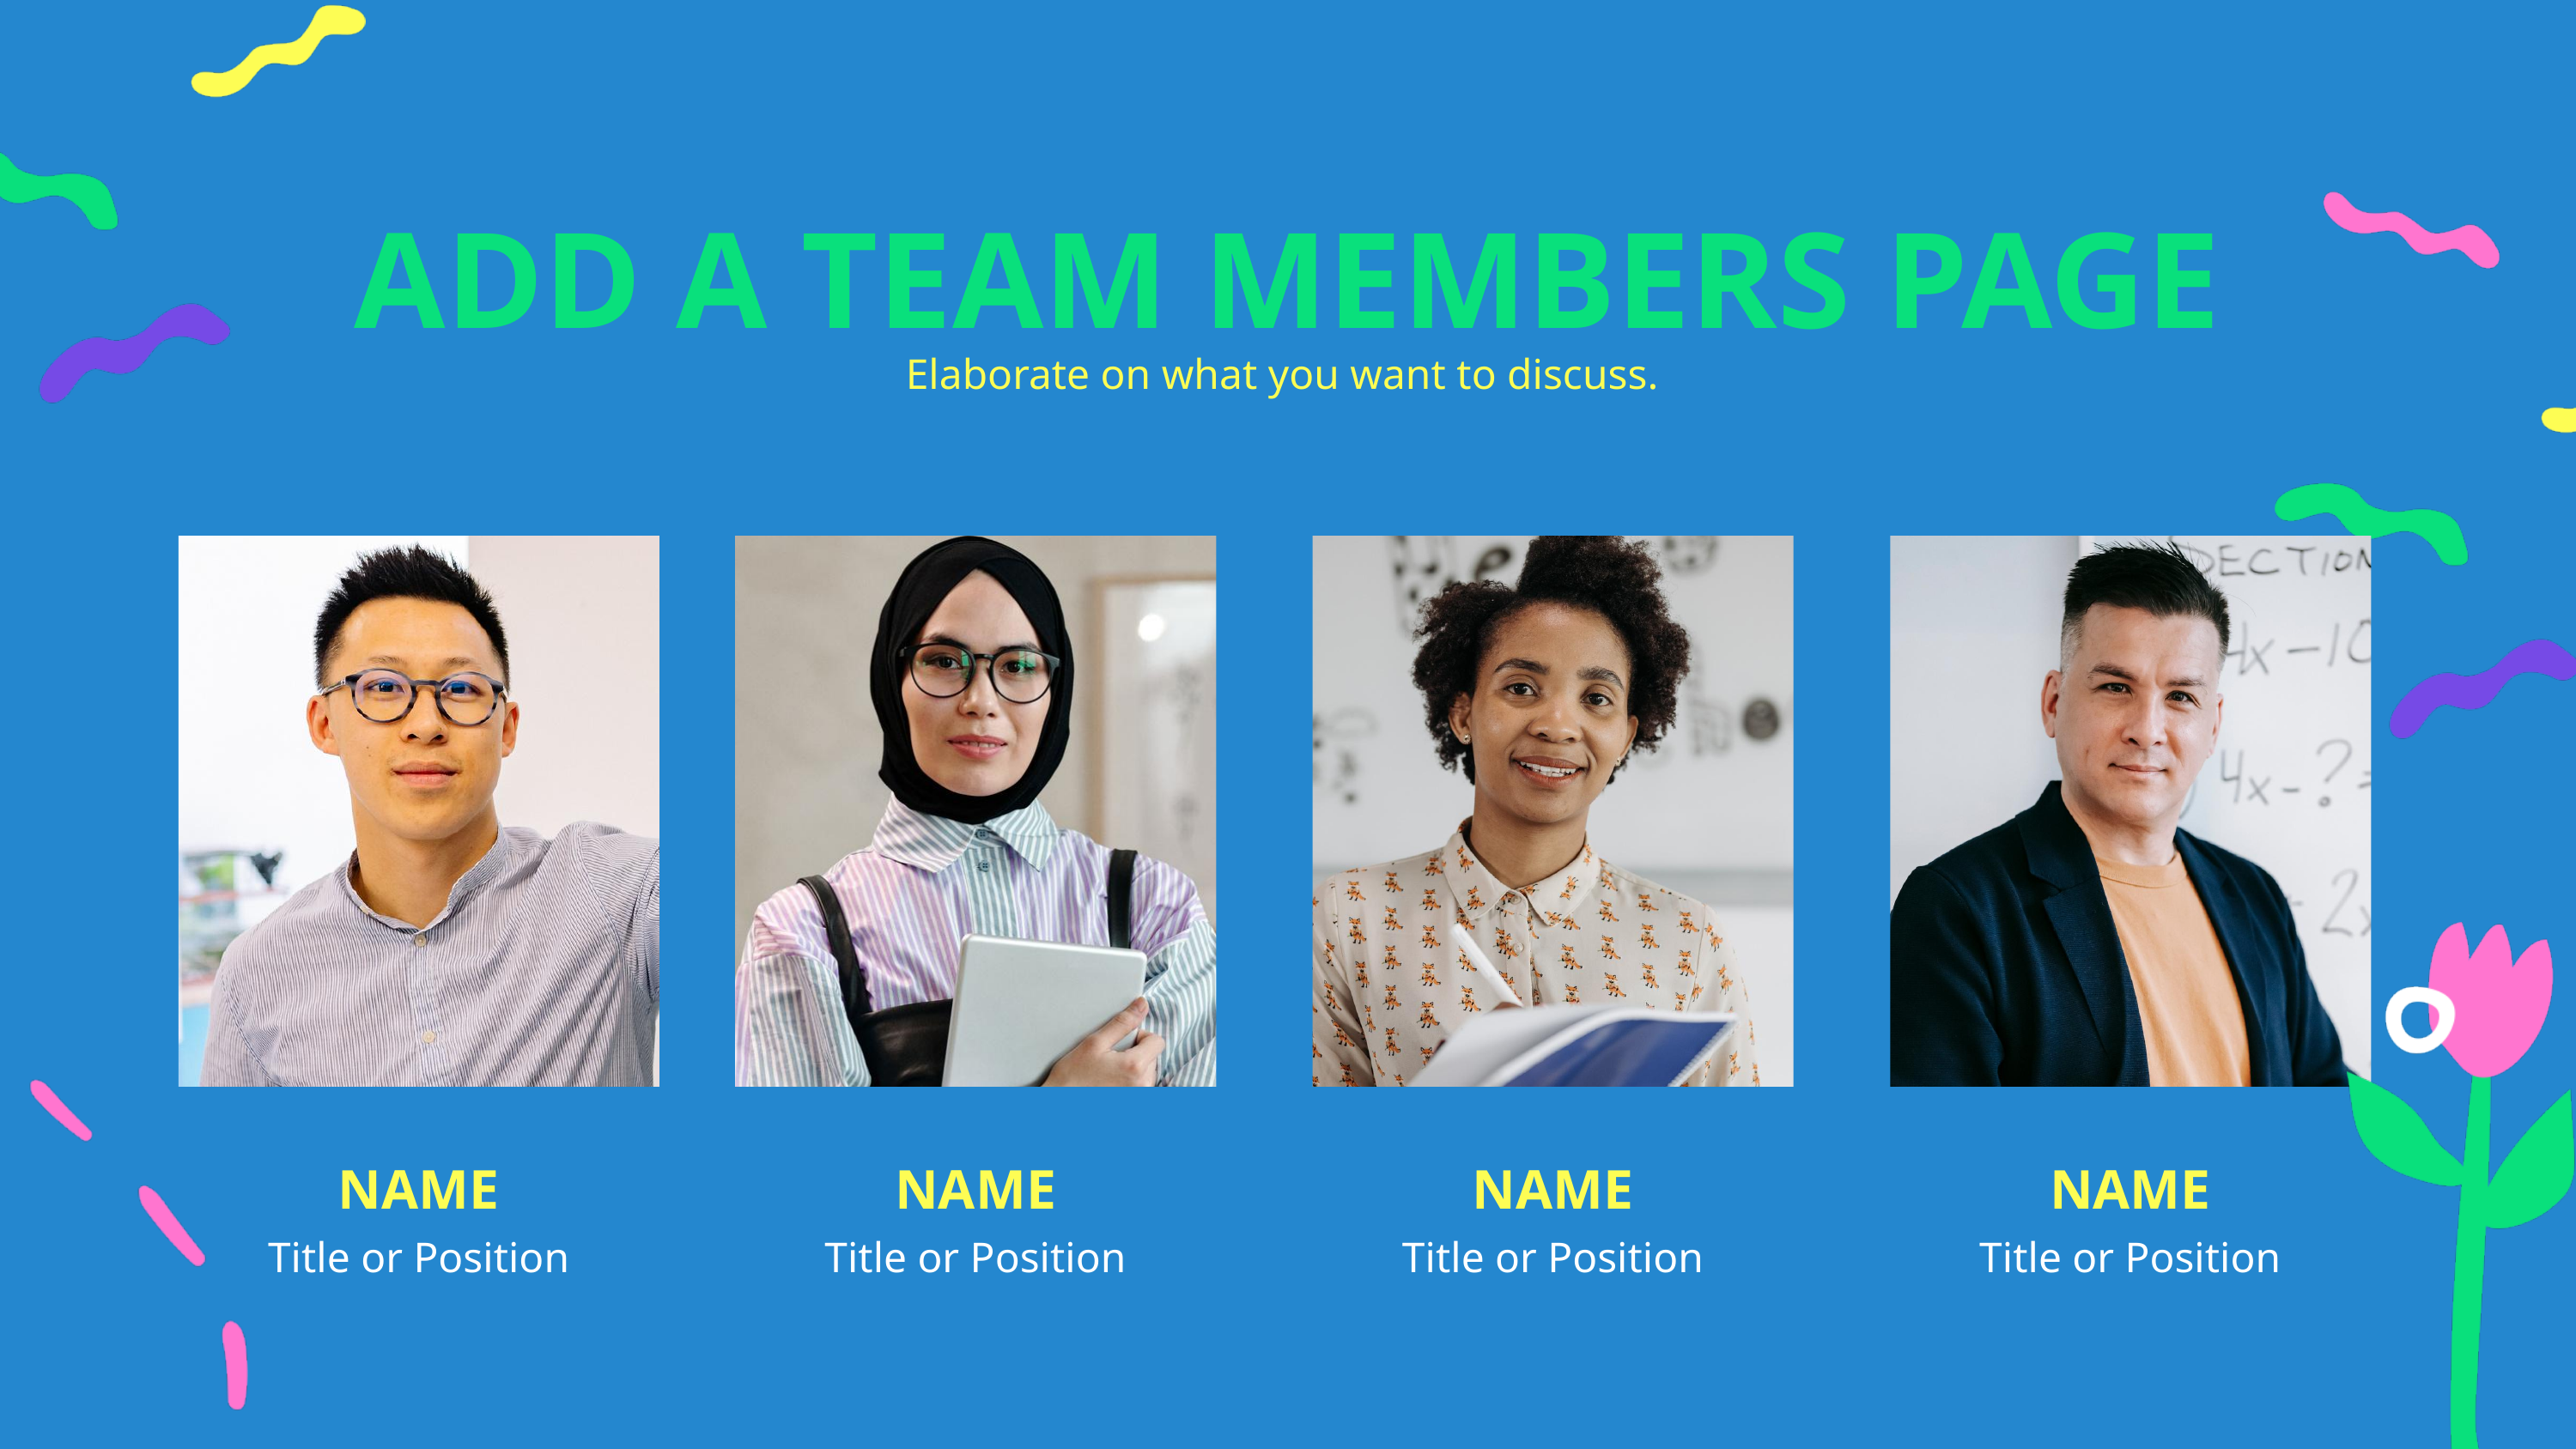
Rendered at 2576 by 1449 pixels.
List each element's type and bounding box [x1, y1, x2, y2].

text_box [1959, 1131, 2302, 1262]
text_box [1382, 1131, 1725, 1262]
picture [1889, 191, 2576, 1449]
text_box [247, 1131, 591, 1262]
text_box [804, 1131, 1147, 1262]
picture [734, 536, 1217, 1087]
picture [0, 0, 366, 405]
picture [1312, 536, 1794, 1087]
text_box [213, 136, 2363, 379]
picture [0, 536, 660, 1449]
